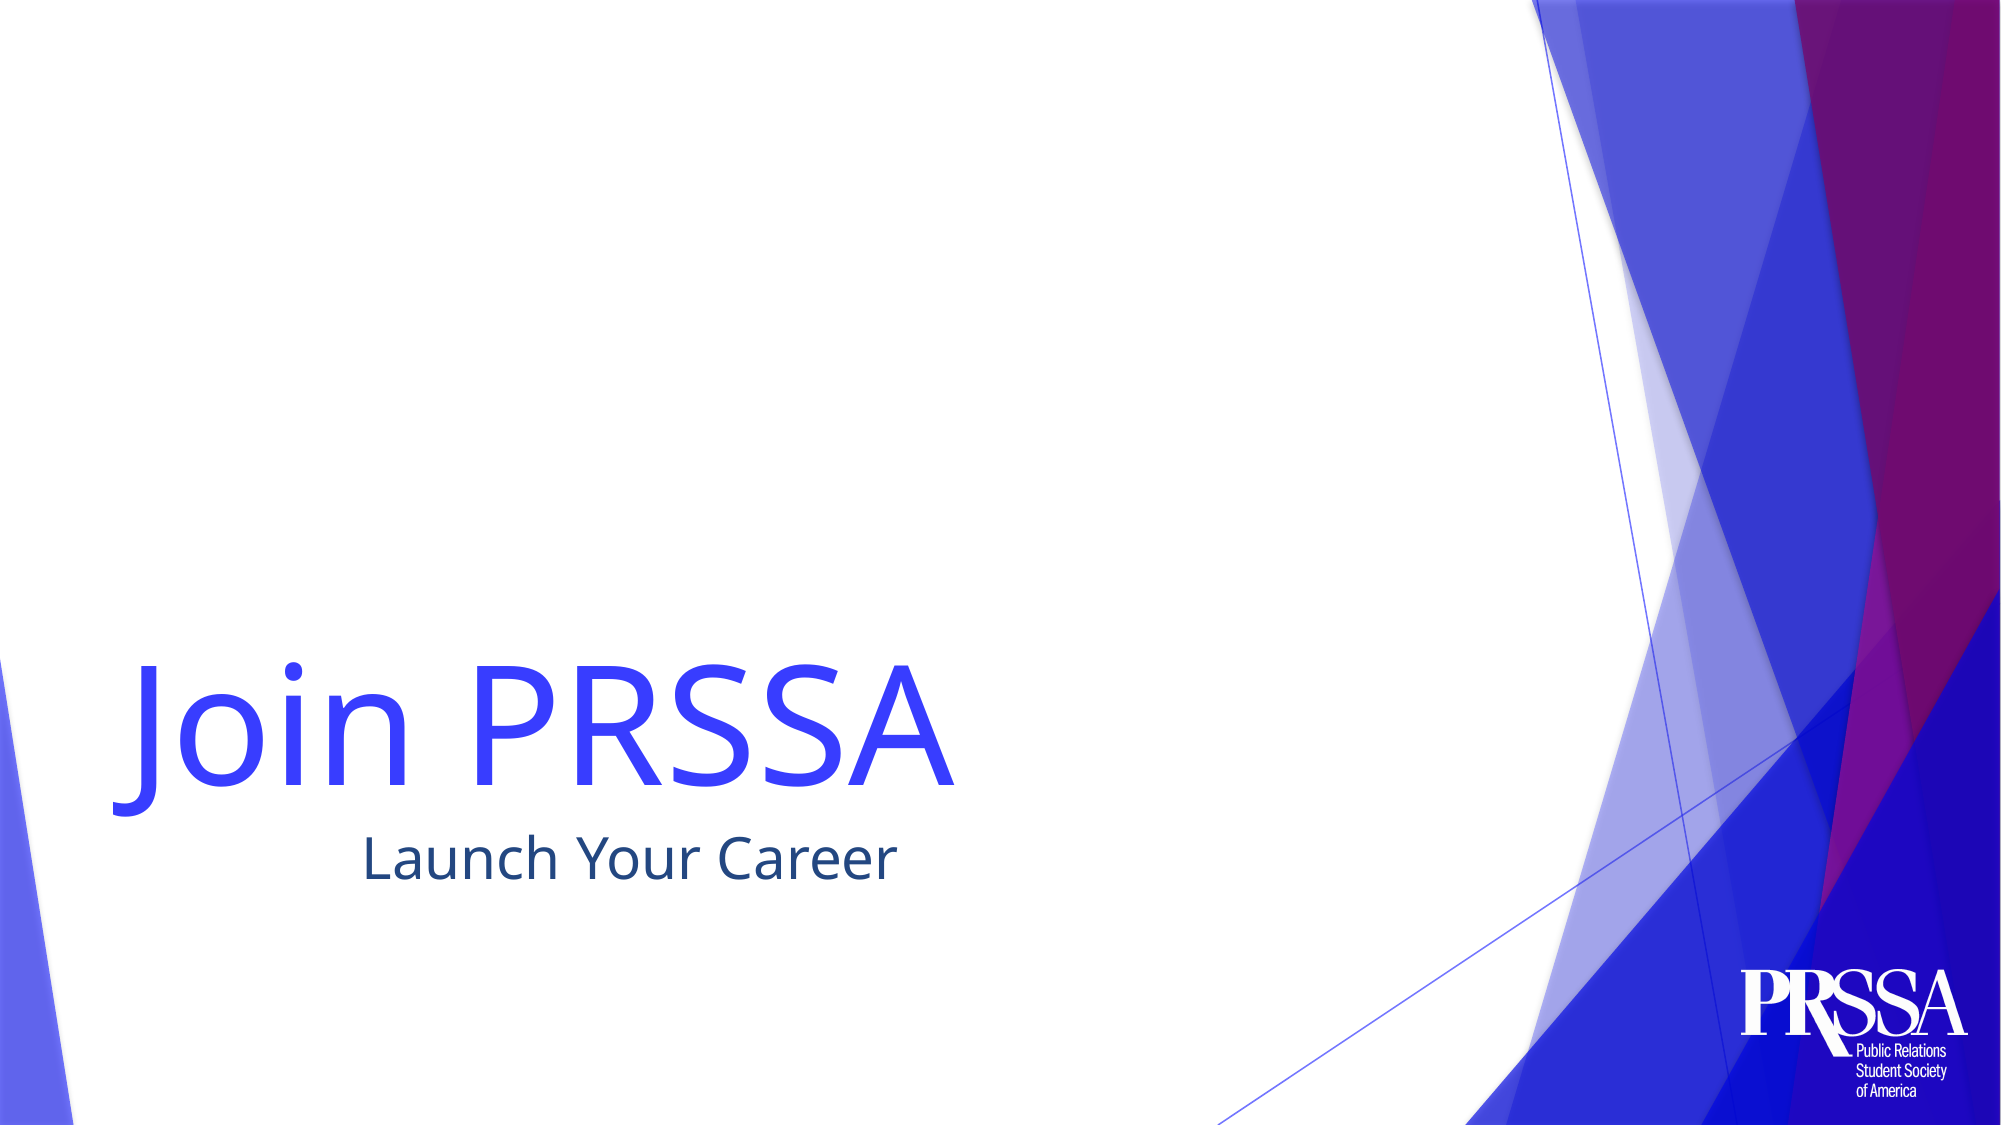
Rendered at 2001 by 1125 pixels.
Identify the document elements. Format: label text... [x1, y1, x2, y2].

title Join PRSSA [111, 498, 1522, 940]
list Launch Your Career [346, 792, 983, 921]
picture [1740, 968, 1968, 1098]
